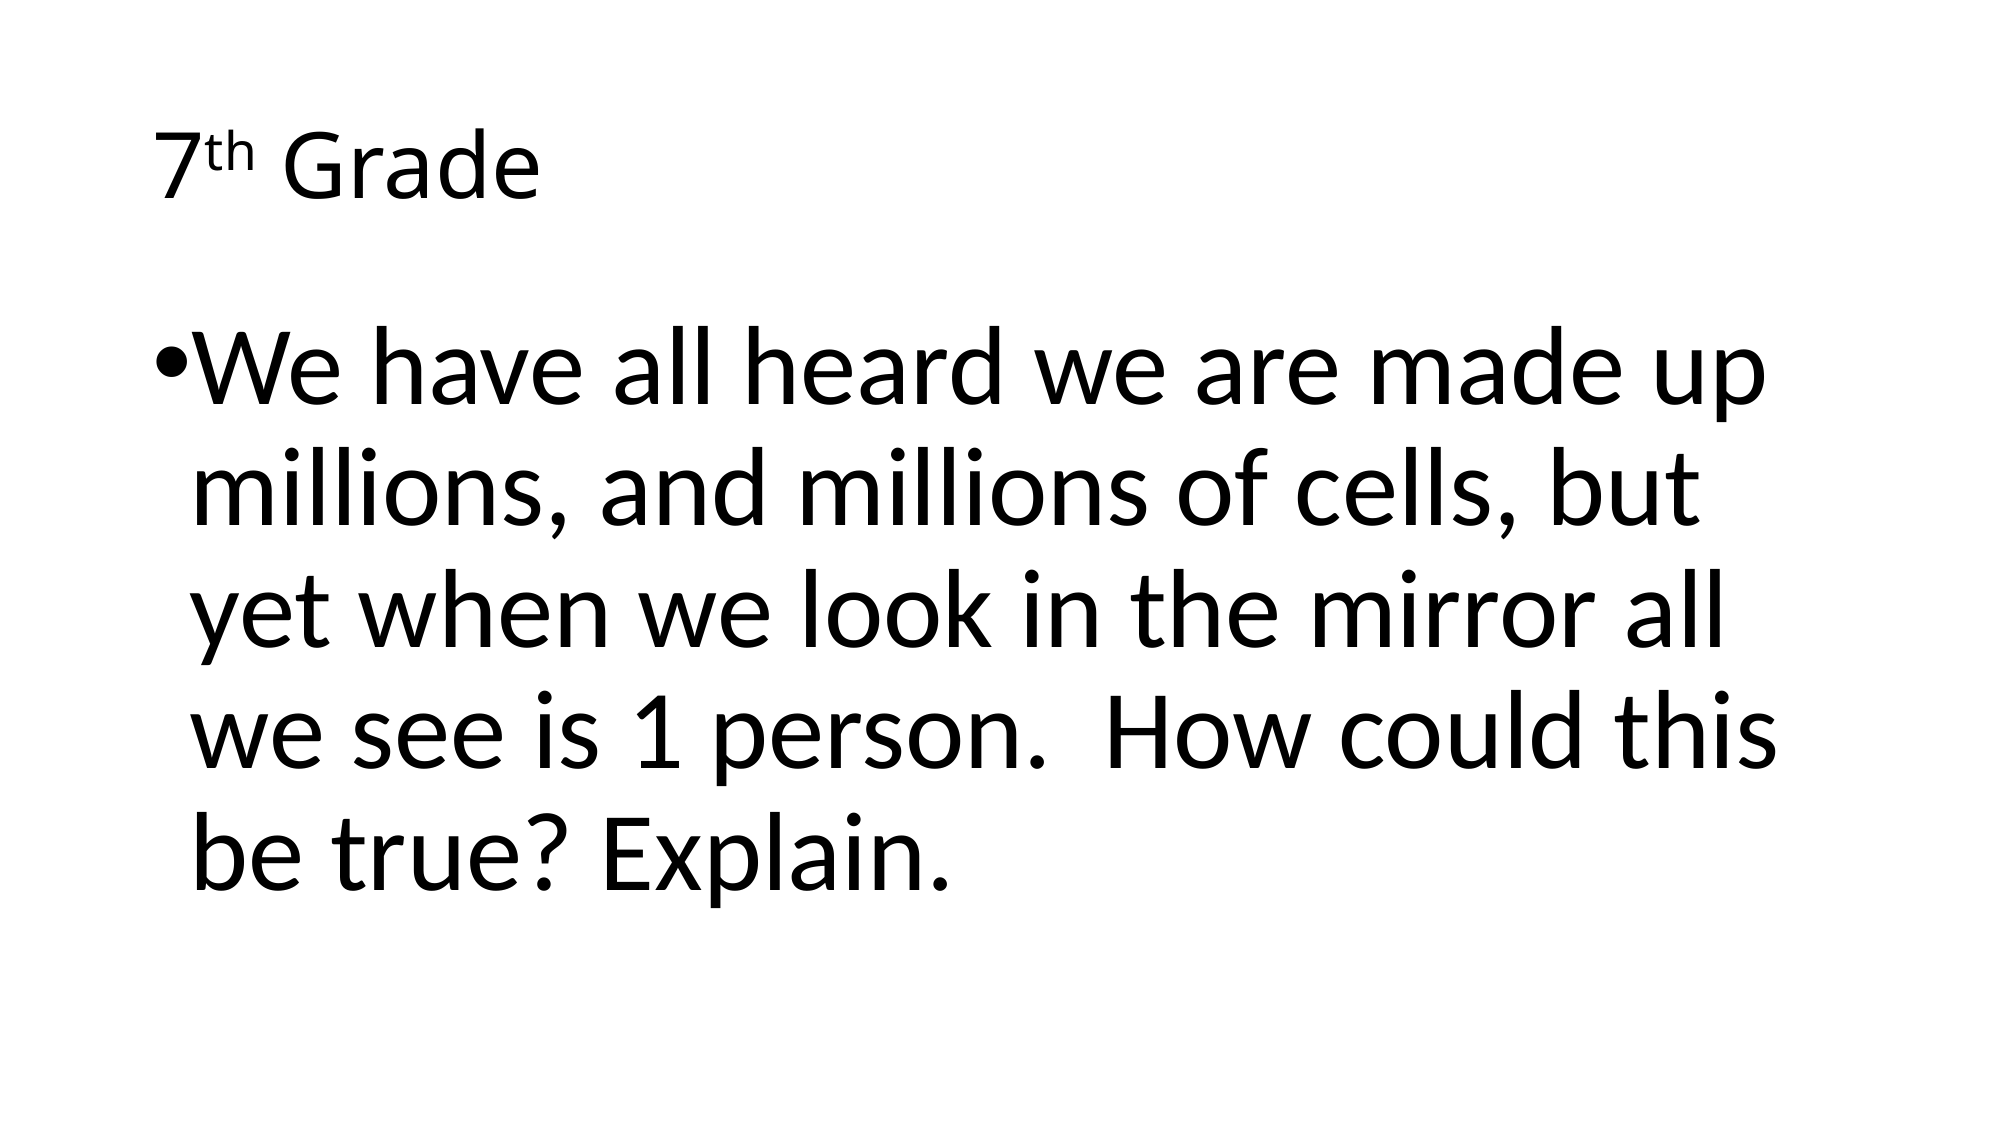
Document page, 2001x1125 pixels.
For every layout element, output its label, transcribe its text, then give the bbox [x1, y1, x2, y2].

list We have all heard we are made up millions, and millions of cells, but yet when we look in the mirror all we see is 1 person. How could this be true? Explain. [137, 299, 1863, 1014]
title 7th Grade [137, 59, 1863, 278]
